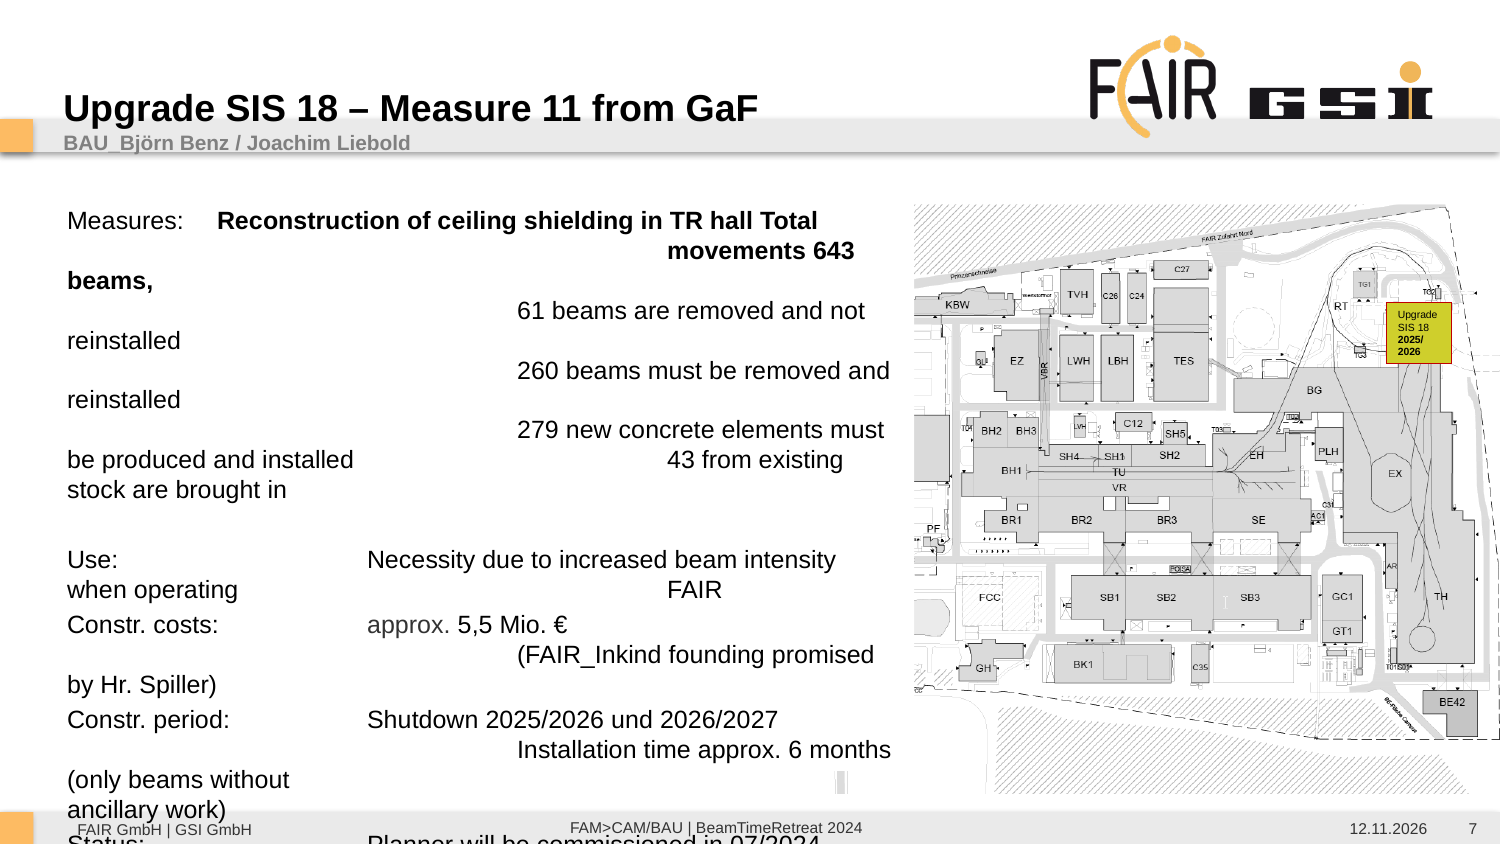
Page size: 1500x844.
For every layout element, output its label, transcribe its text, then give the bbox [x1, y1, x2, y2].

list Measures: Reconstruction of ceiling shielding in TR hall Total movements 643 beams, 61 beams are removed and not reinstalled 260 beams must be removed and reinstalled 279 new concrete elements must be produced and installed 43 from existing stock are brought in Use: Necessity due to increased beam intensity when operating FAIR Constr. costs: approx. 5,5 Mio. € (FAIR_Inkind founding promised by Hr. Spiller) Constr. period: Shutdown 2025/2026 und 2026/2027 Installation time approx. 6 months (only beams without ancillary work) Status: Planner will be commissioned in 07/2024 Call for tender in publication process for construction works in 01/2025 with contract in 02/2025 [52, 196, 915, 771]
text_box Upgrade SIS 18 – Measure 11 from GaF BAU_Björn Benz / Joachim Liebold [52, 62, 1073, 160]
picture [1248, 59, 1434, 119]
picture [1089, 33, 1217, 140]
text_box Upgrade SIS 18 2025/ 2026 [1386, 302, 1452, 364]
